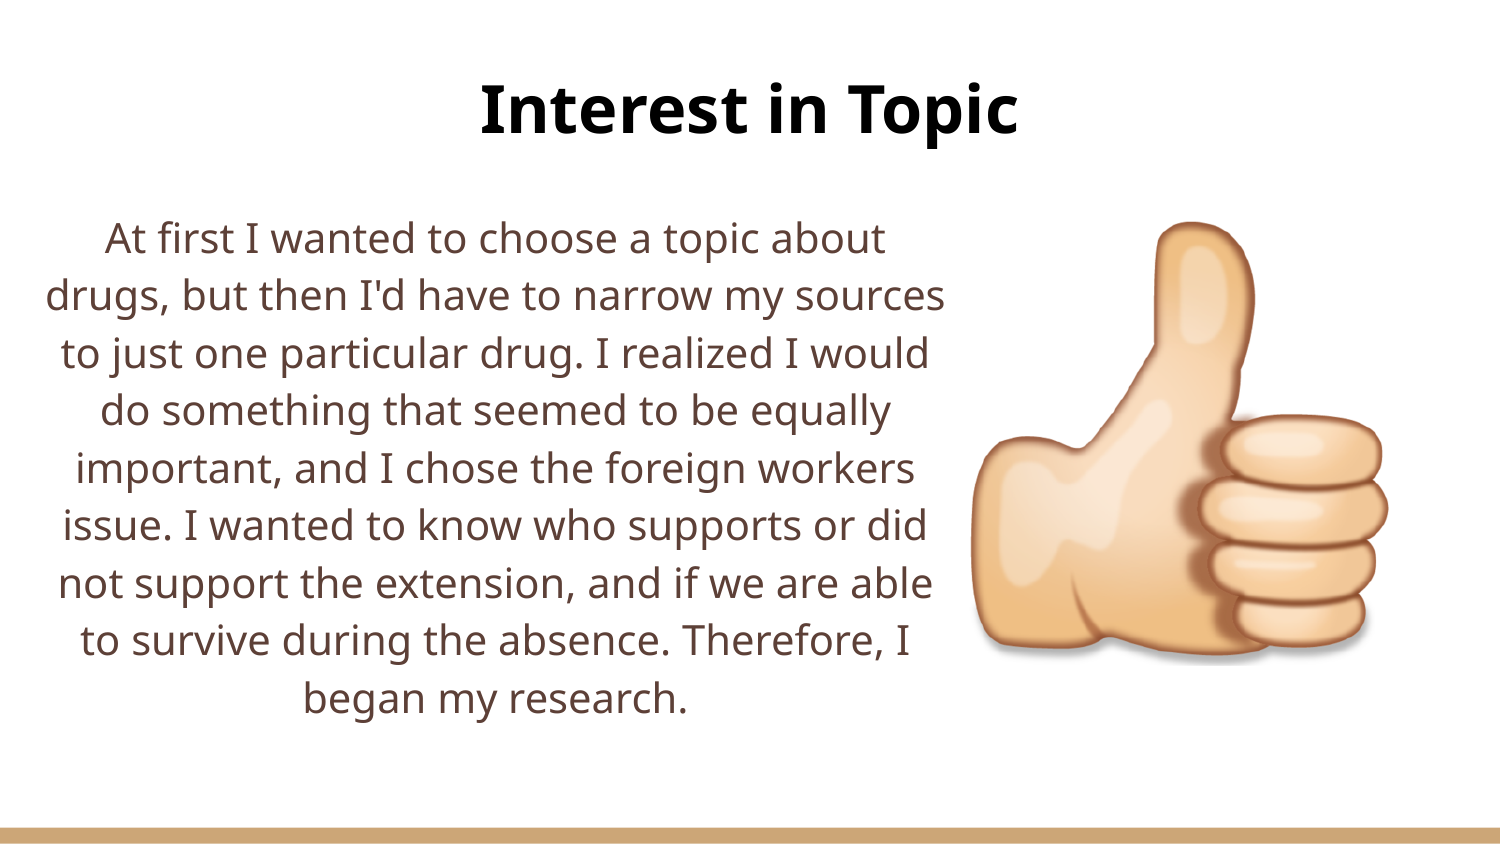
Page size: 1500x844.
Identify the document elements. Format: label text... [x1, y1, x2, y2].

picture [955, 218, 1404, 666]
title Interest in Topic [51, 51, 1449, 189]
list At first I wanted to choose a topic about drugs, but then I'd have to narrow my sources to just one particular drug. I realized I would do something that seemed to be equally important, and I chose the foreign workers issue. I wanted to know who supports or did not support the extension, and if we are able to survive during the absence. Therefore, I began my research. [29, 189, 962, 805]
